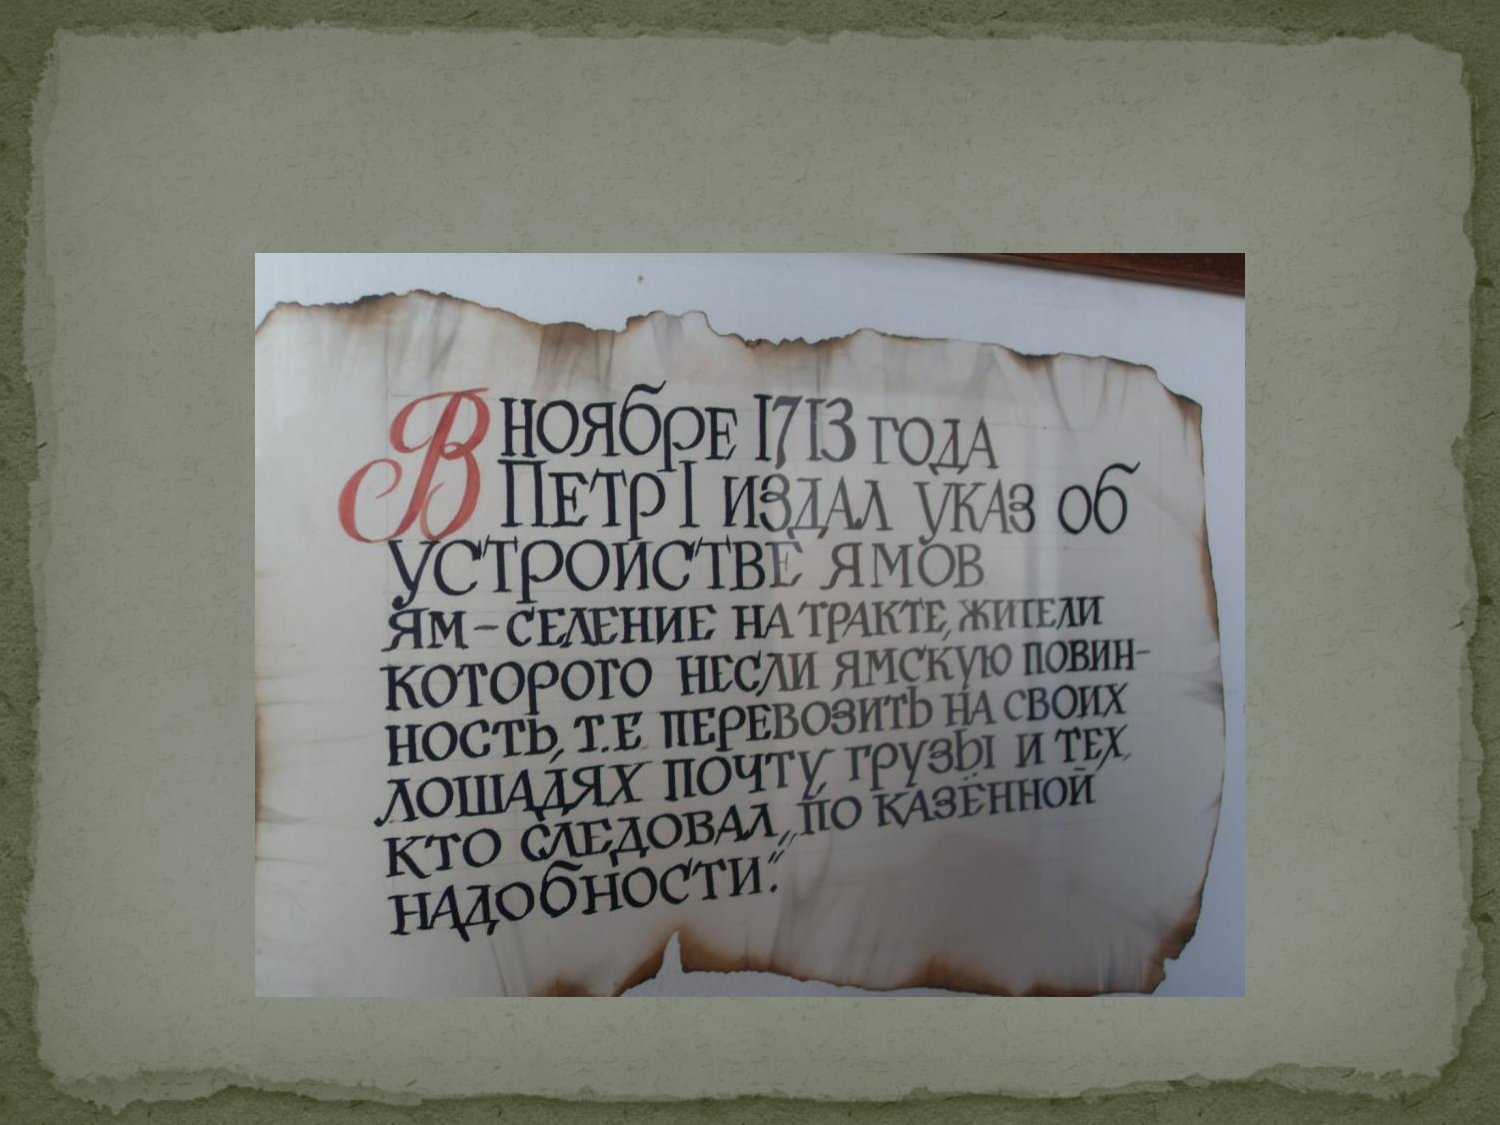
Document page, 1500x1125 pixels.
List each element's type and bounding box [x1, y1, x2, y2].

list [257, 256, 1244, 994]
